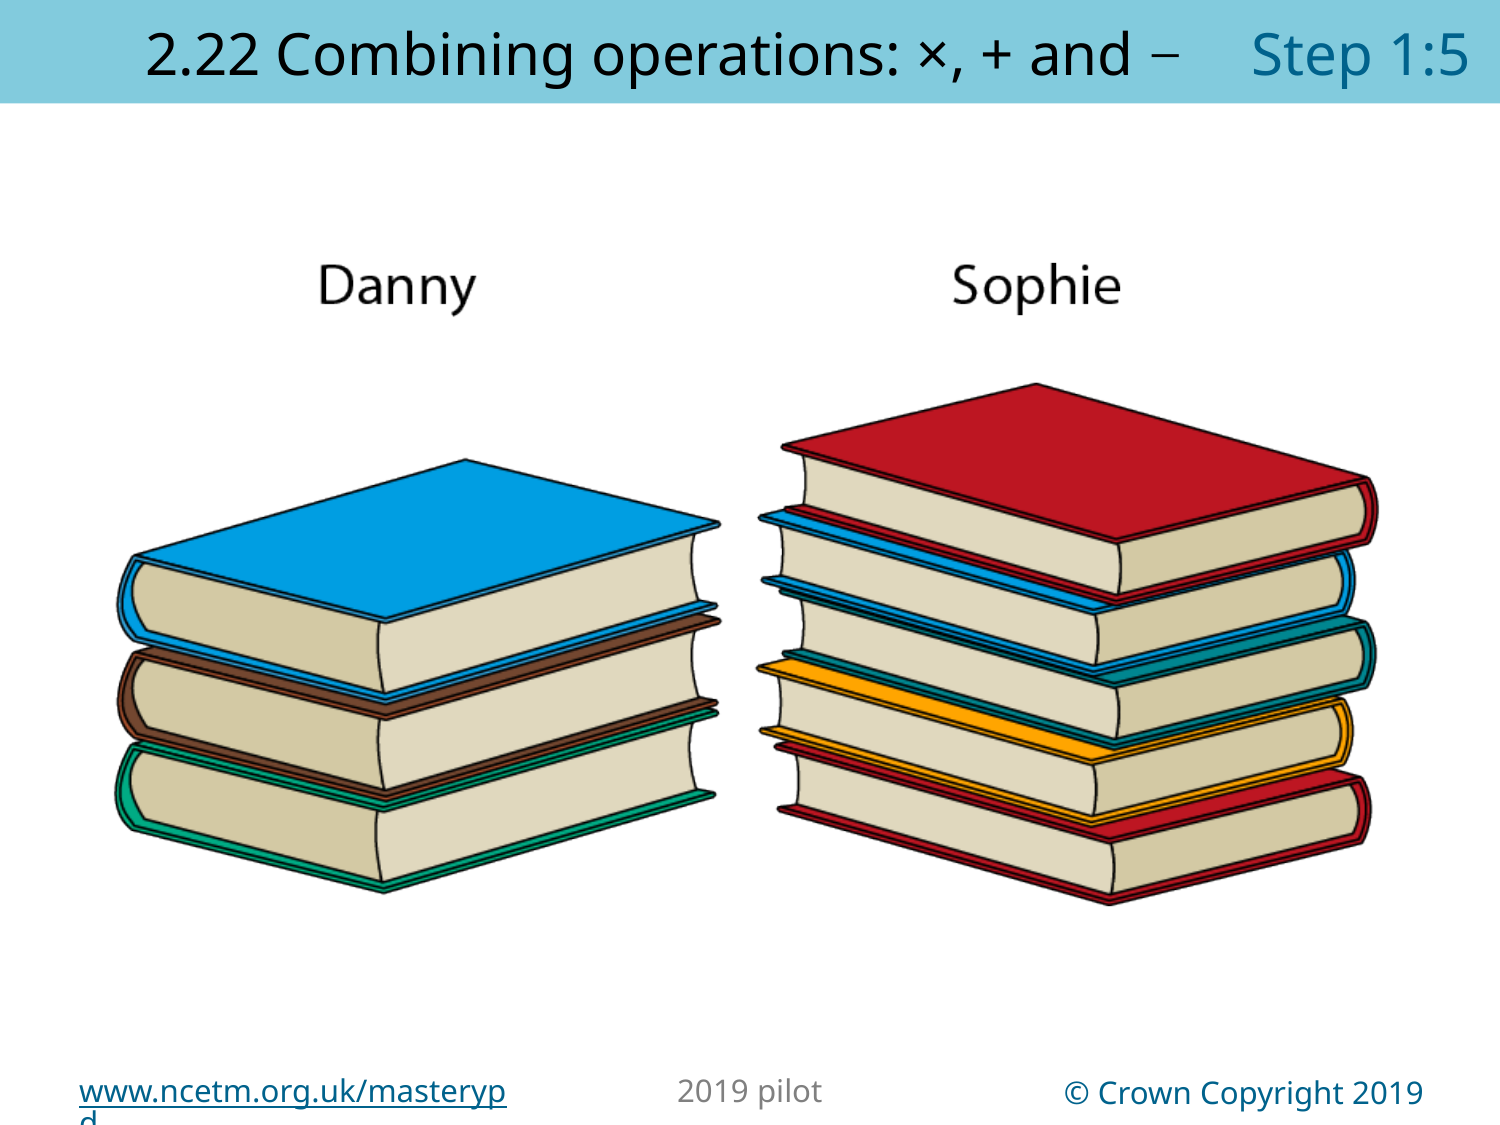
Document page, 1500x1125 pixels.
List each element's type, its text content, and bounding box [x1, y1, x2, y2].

picture [95, 255, 1405, 945]
list 2.22 Combining operations: ×, + and − Step 1:5 [0, 0, 1500, 104]
